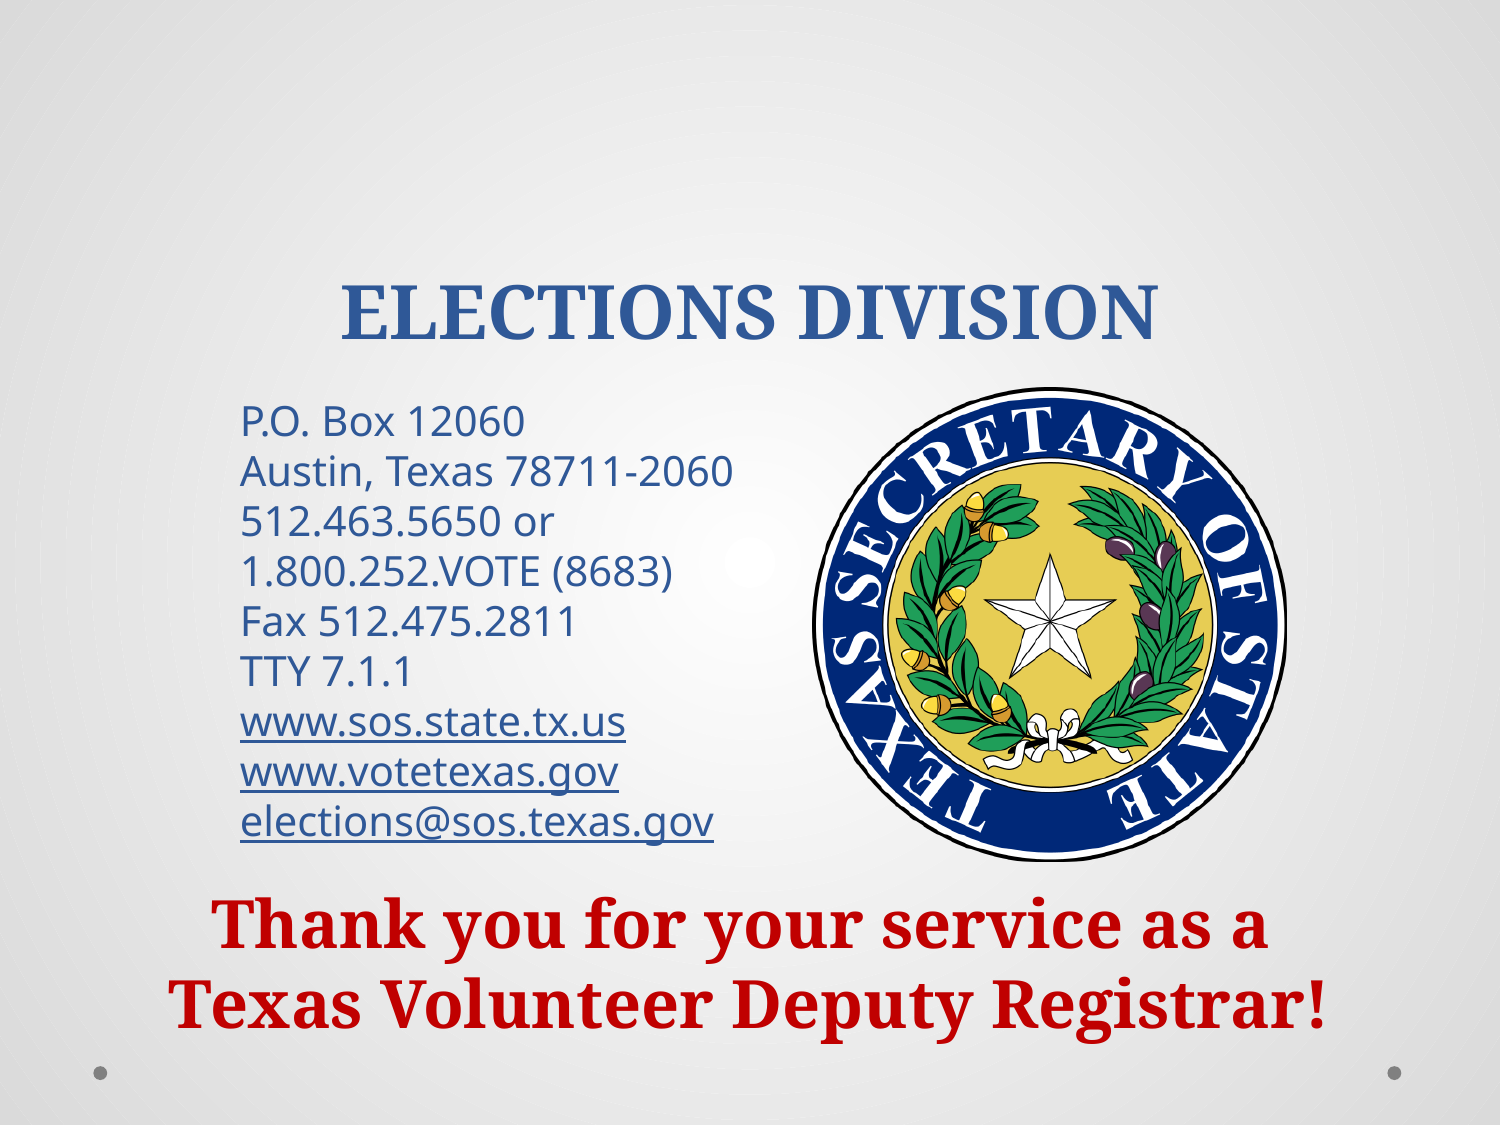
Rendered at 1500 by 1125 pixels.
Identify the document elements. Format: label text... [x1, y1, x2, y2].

picture [812, 387, 1288, 863]
title ELECTIONS DIVISION [112, 50, 1388, 363]
text_box P.O. Box 12060 Austin, Texas 78711-2060 512.463.5650 or 1.800.252.VOTE (8683) Fax 512.475.2811 TTY 7.1.1 www.sos.state.tx.us www.votetexas.gov elections@sos.texas.gov [224, 387, 810, 853]
text_box Thank you for your service as a Texas Volunteer Deputy Registrar! [87, 874, 1413, 1050]
